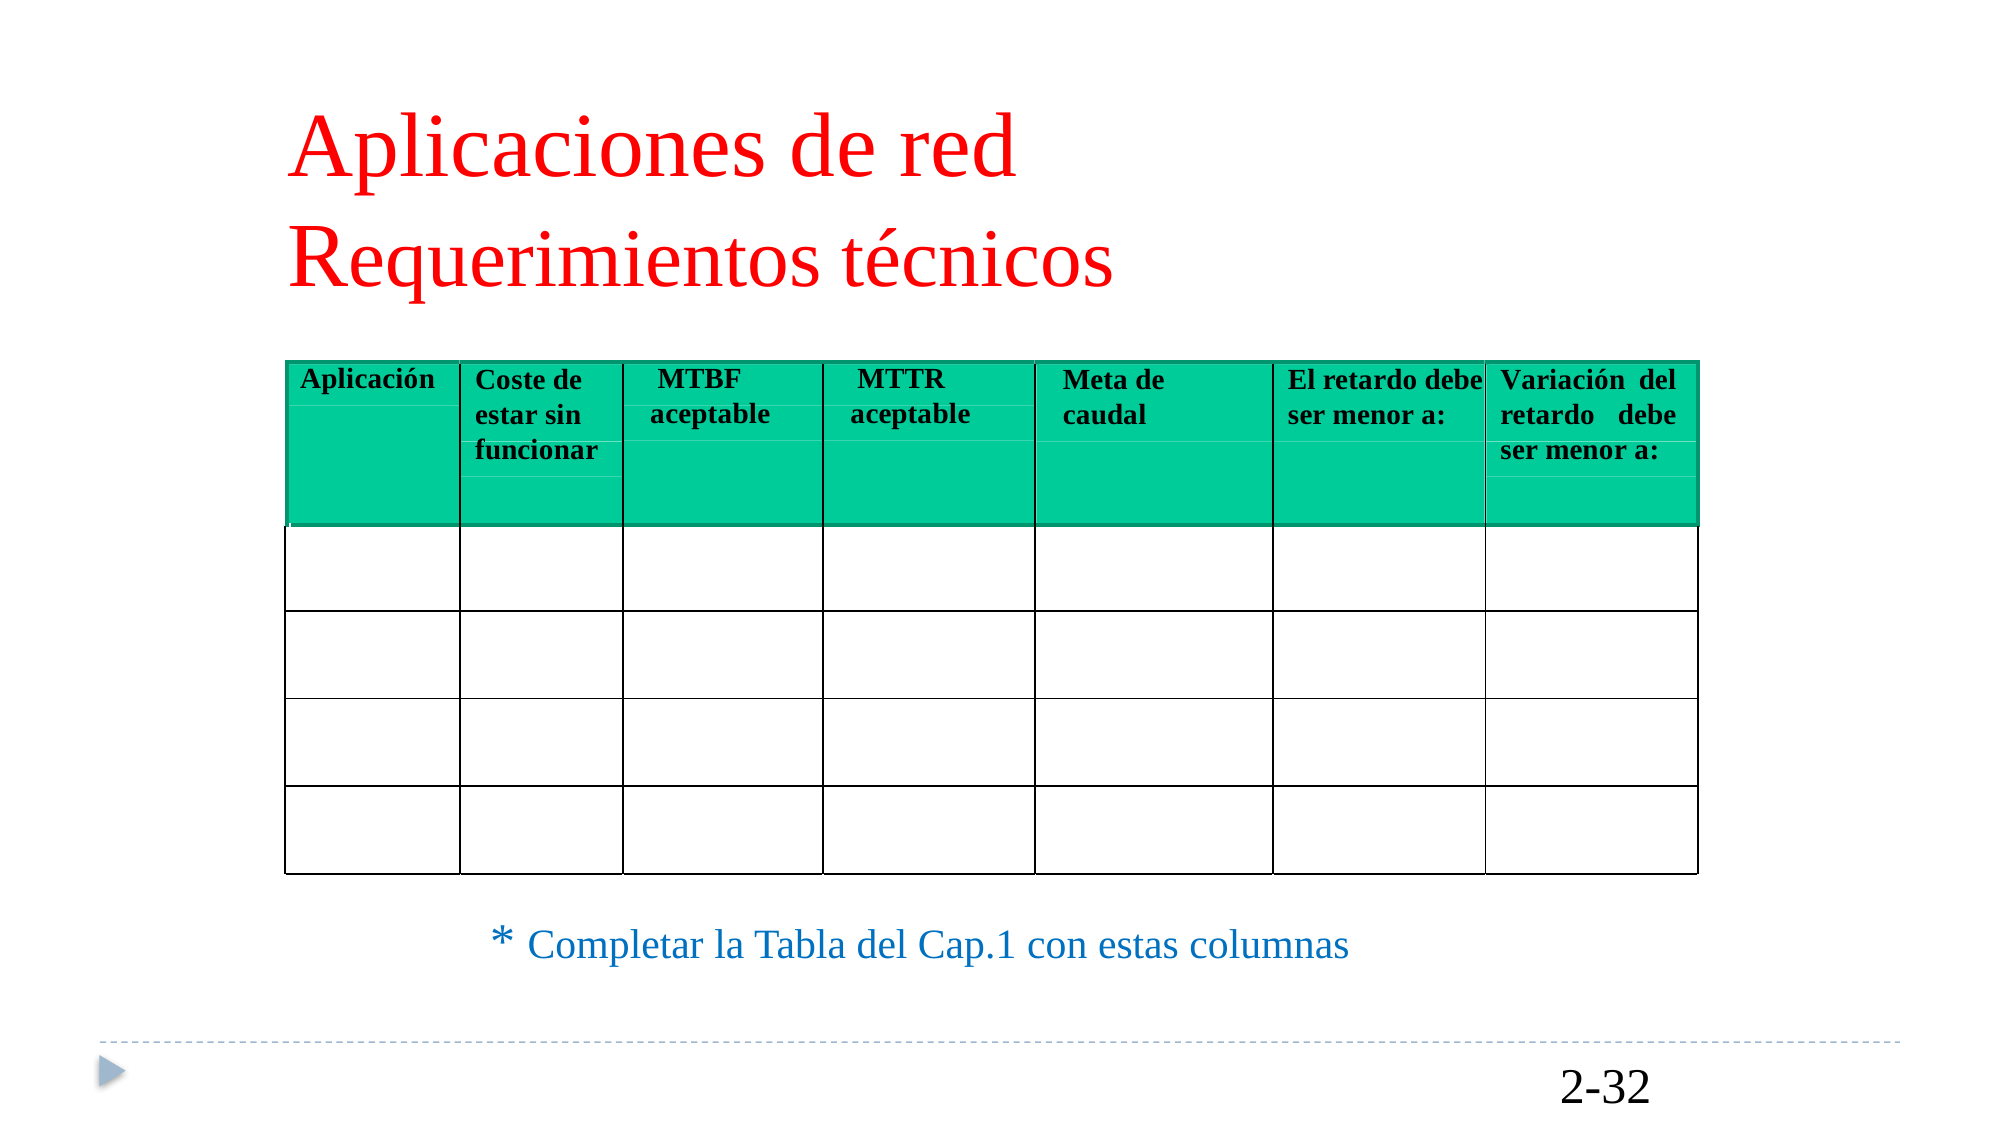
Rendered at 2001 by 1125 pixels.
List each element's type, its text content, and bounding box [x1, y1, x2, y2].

text_box Coste de estar sin funcionar [460, 362, 622, 524]
text_box Meta de caudal [1035, 362, 1272, 524]
text_box [822, 524, 1035, 611]
text_box MTBF aceptable [622, 362, 822, 524]
text_box [460, 611, 622, 698]
text_box [1485, 611, 1698, 698]
text_box [285, 786, 460, 874]
text_box [1035, 611, 1272, 698]
text_box [1485, 524, 1698, 611]
text_box [285, 698, 460, 786]
text_box [1485, 786, 1698, 874]
text_box [822, 611, 1035, 698]
text_box [822, 786, 1035, 874]
text_box [1035, 786, 1272, 874]
text_box El retardo debe ser menor a: [1272, 362, 1485, 524]
text_box 2-32 [1557, 1060, 1661, 1115]
text_box [822, 698, 1035, 786]
text_box [1272, 698, 1485, 786]
text_box Variación del retardo debe ser menor a: [1485, 362, 1698, 524]
text_box [622, 611, 822, 698]
text_box [285, 611, 460, 698]
text_box [1485, 698, 1698, 786]
text_box [460, 524, 622, 611]
text_box [622, 524, 822, 611]
text_box [1035, 698, 1272, 786]
text_box [1272, 786, 1485, 874]
text_box [460, 786, 622, 874]
text_box * Completar la Tabla del Cap.1 con estas columnas [488, 915, 1661, 975]
text_box Aplicaciones de red [285, 98, 1062, 195]
text_box [1035, 524, 1272, 611]
text_box [622, 786, 822, 874]
text_box [1272, 524, 1485, 611]
text_box Requerimientos [285, 209, 837, 305]
text_box Aplicación [285, 362, 460, 524]
text_box [1272, 611, 1485, 698]
text_box [460, 698, 622, 786]
text_box MTTR aceptable [822, 362, 1035, 524]
text_box [285, 524, 460, 611]
text_box técnicos [838, 215, 1156, 304]
text_box [622, 698, 822, 786]
